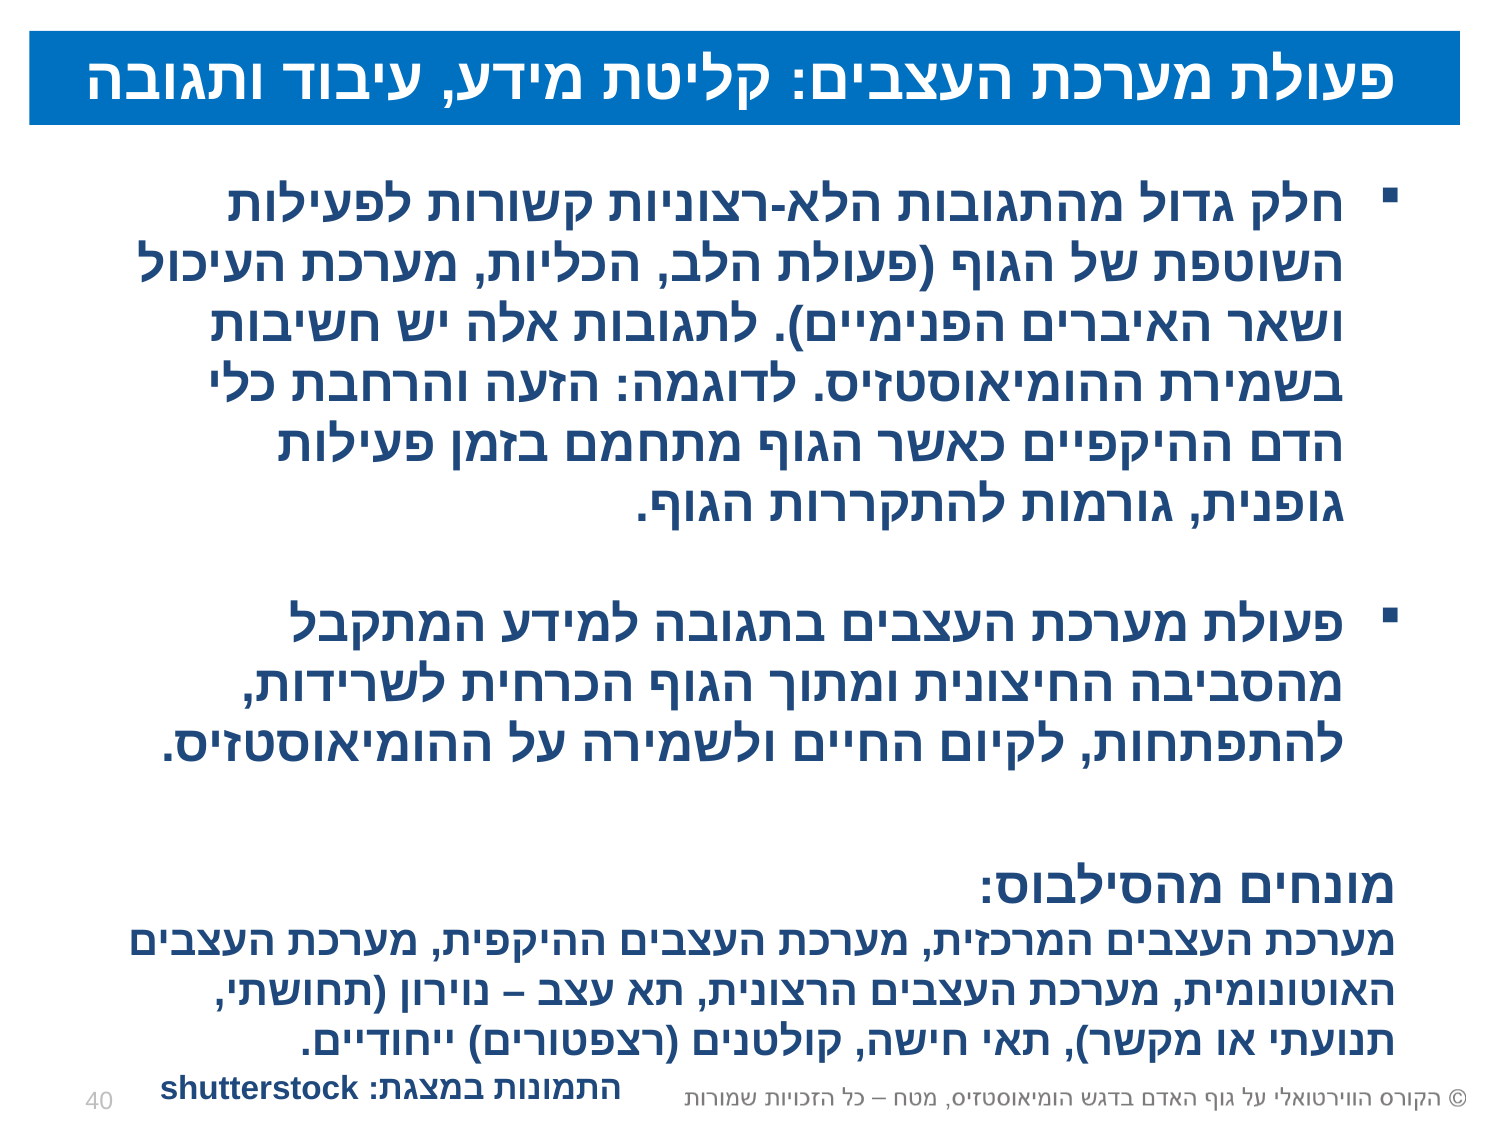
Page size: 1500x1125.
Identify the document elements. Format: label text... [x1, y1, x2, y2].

text_box חלק גדול מהתגובות הלא-רצוניות קשורות לפעילות השוטפת של הגוף (פעולת הלב, הכליות, מערכת העיכול ושאר האיברים הפנימיים). לתגובות אלה יש חשיבות בשמירת ההומיאוסטזיס. לדוגמה: הזעה והרחבת כלי הדם ההיקפיים כאשר הגוף מתחמם בזמן פעילות גופנית, גורמות להתקררות הגוף. פעולת מערכת העצבים בתגובה למידע המתקבל מהסביבה החיצונית ומתוך הגוף הכרחית לשרידות, להתפתחות, לקיום החיים ולשמירה על ההומיאוסטזיס. [113, 199, 1417, 840]
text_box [0, 30, 1461, 191]
text_box התמונות במצגת: shutterstock [144, 1072, 638, 1114]
picture [684, 1084, 1466, 1115]
slide_number 40 [70, 1076, 421, 1125]
text_box מונחים מהסילבוס: מערכת העצבים המרכזית, מערכת העצבים ההיקפית, מערכת העצבים האוטונומית, מערכת העצבים הרצונית, תא עצב – נוירון (תחושתי, תנועתי או מקשר), תאי חישה, קולטנים (רצפטורים) ייחודיים. [112, 846, 1412, 1072]
